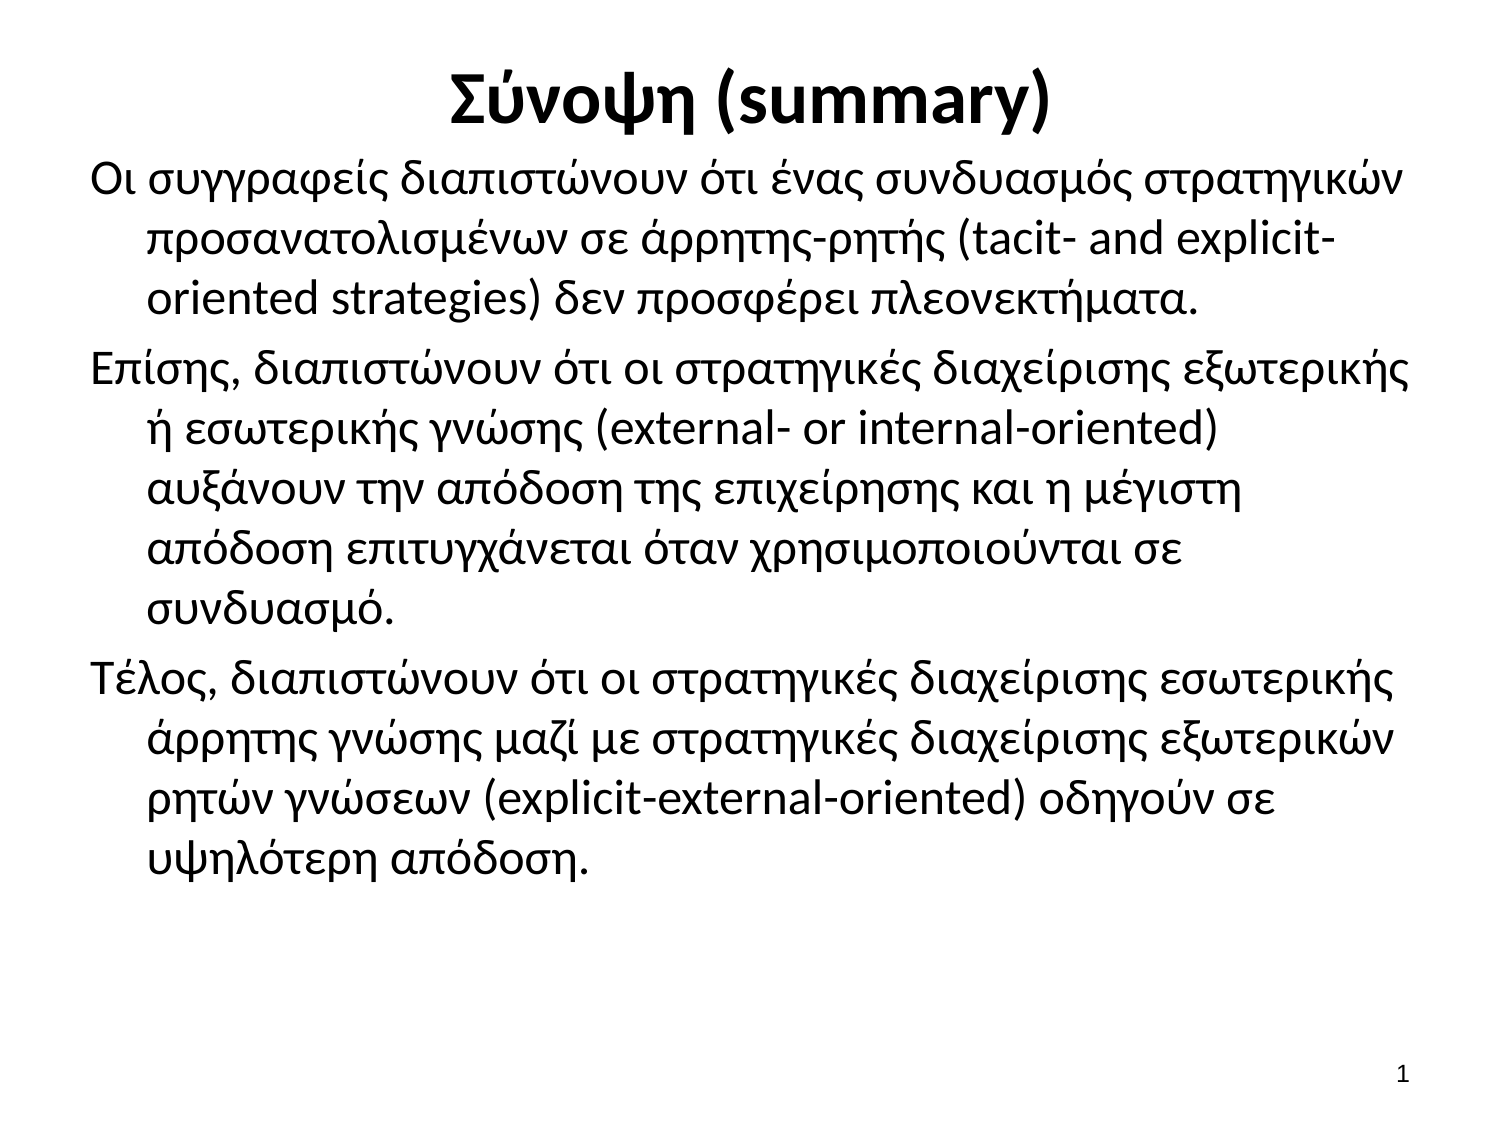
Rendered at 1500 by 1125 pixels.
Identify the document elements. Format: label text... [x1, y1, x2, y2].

slide_number 1 [1074, 1042, 1425, 1103]
title Σύνοψη (summary) [76, 19, 1427, 169]
list Οι συγγραφείς διαπιστώνουν ότι ένας συνδυασμός στρατηγικών προσανατολισμένων σε άρρητης-ρητής (tacit- and explicit-oriented strategies) δεν προσφέρει πλεονεκτήματα. Επίσης, διαπιστώνουν ότι οι στρατηγικές διαχείρισης εξωτερικής ή εσωτερικής γνώσης (external- or internal-oriented) αυξάνουν την απόδοση της επιχείρησης και η μέγιστη απόδοση επιτυγχάνεται όταν χρησιμοποιούνται σε συνδυασμό. Τέλος, διαπιστώνουν ότι οι στρατηγικές διαχείρισης εσωτερικής άρρητης γνώσης μαζί με στρατηγικές διαχείρισης εξωτερικών ρητών γνώσεων (explicit-external-oriented) οδηγούν σε υψηλότερη απόδοση. [75, 137, 1425, 587]
